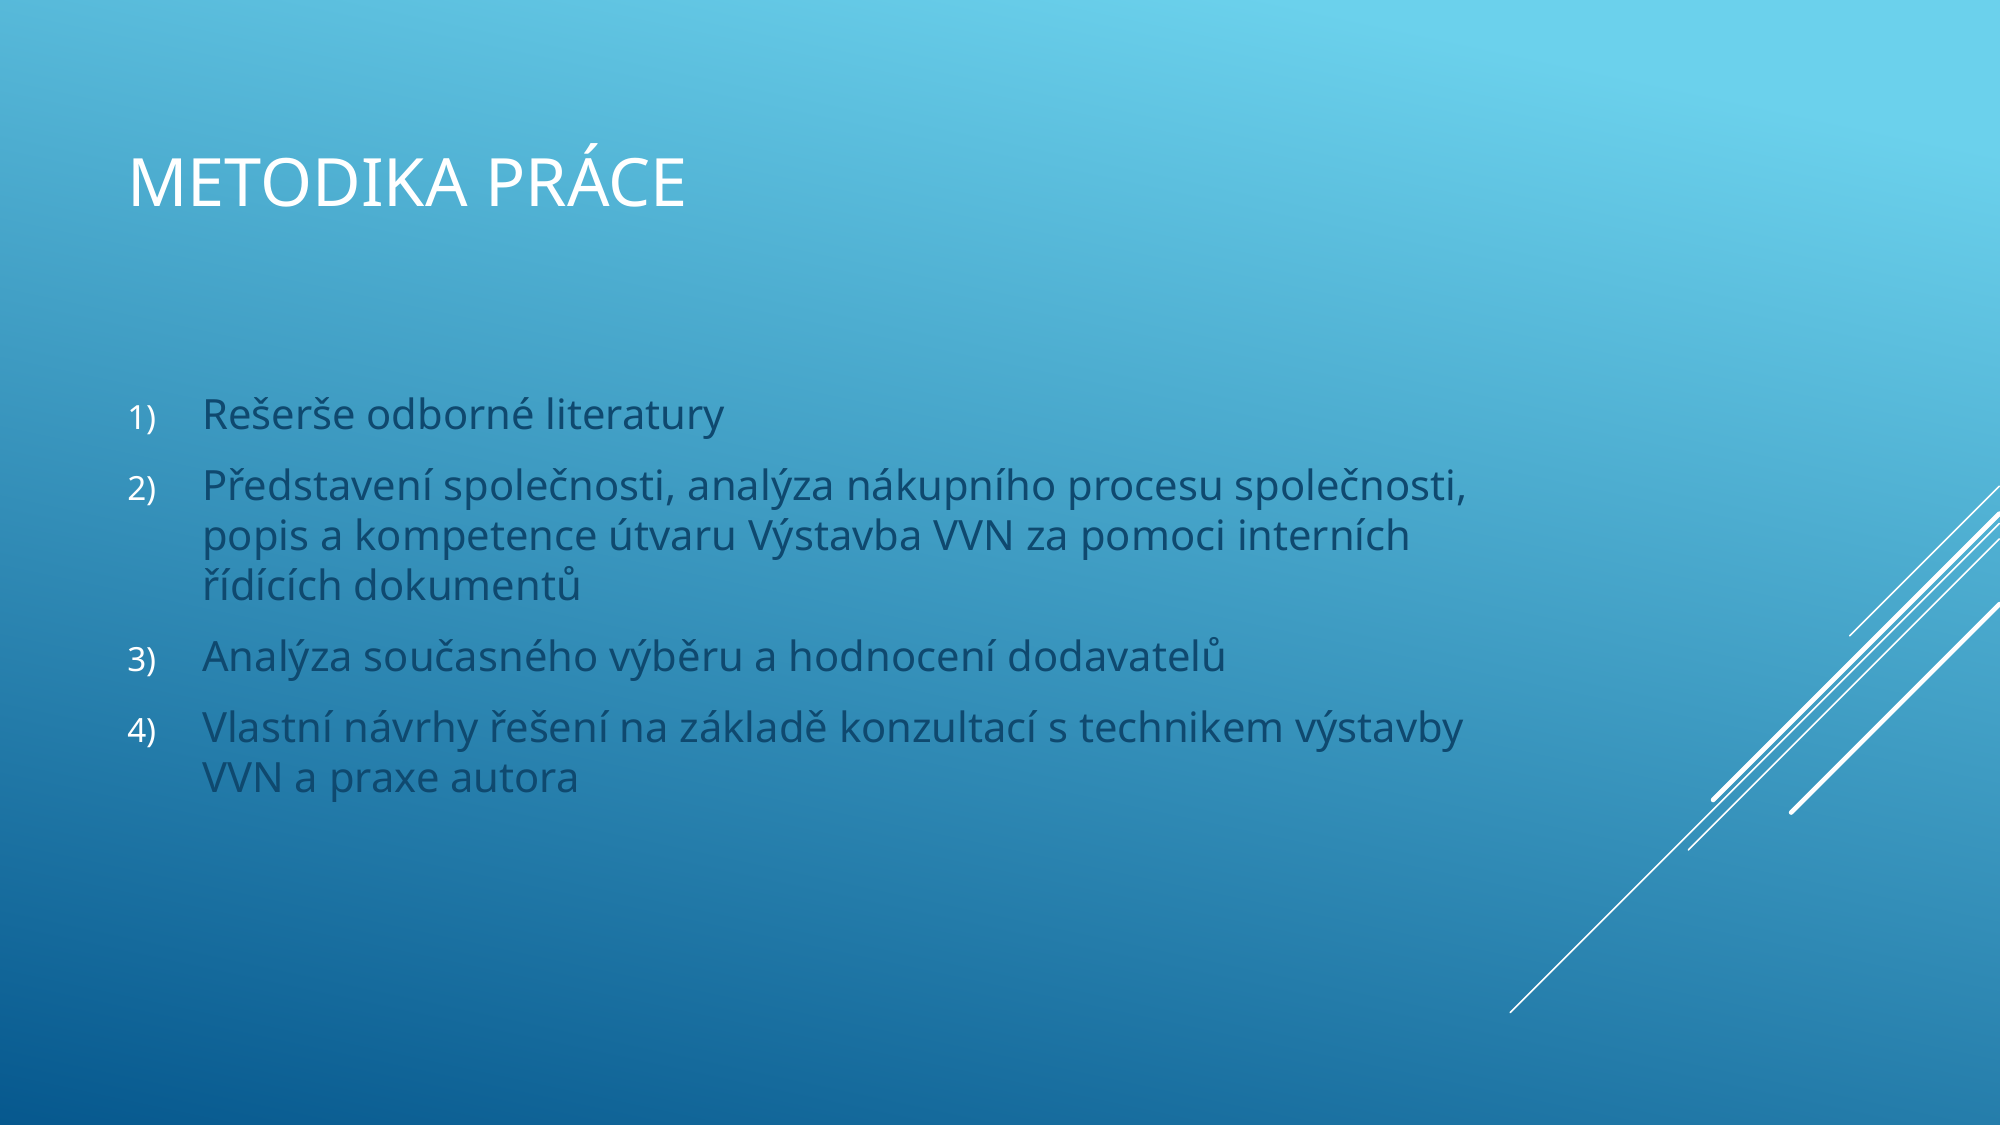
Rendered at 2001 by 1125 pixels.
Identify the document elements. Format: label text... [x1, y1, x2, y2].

title Metodika práce [112, 112, 1763, 248]
list Rešerše odborné literatury Představení společnosti, analýza nákupního procesu společnosti, popis a kompetence útvaru Výstavba VVN za pomoci interních řídících dokumentů Analýza současného výběru a hodnocení dodavatelů Vlastní návrhy řešení na základě konzultací s technikem výstavby VVN a praxe autora [112, 276, 1513, 984]
